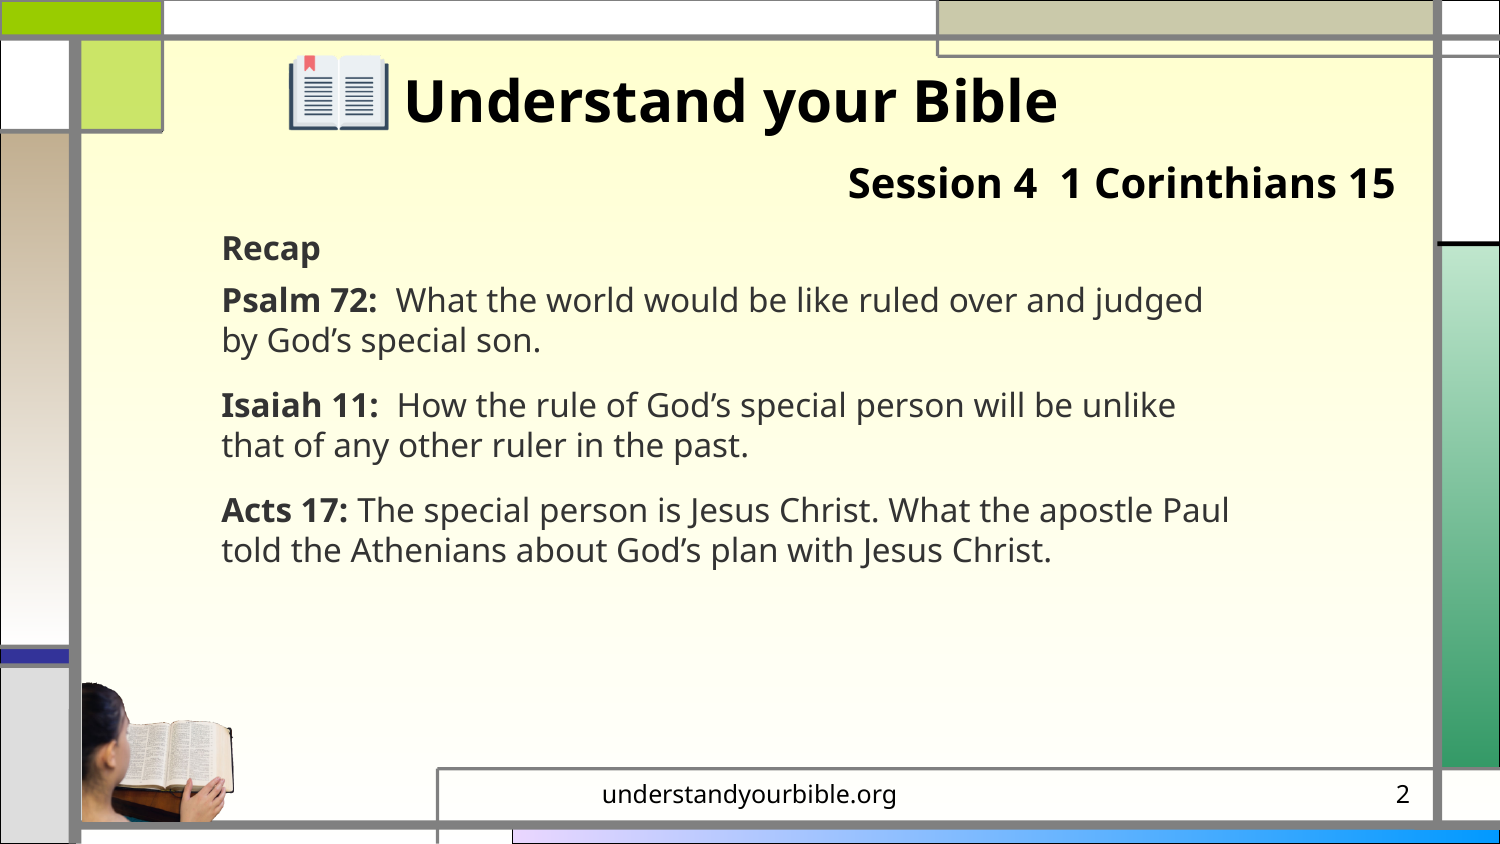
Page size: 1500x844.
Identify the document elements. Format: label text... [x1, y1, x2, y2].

slide_number 2 [1074, 770, 1425, 818]
text_box Understand your Bible [276, 16, 1187, 182]
picture [280, 47, 395, 138]
text_box Recap Psalm 72: What the world would be like ruled over and judged by God’s special son. Isaiah 11: How the rule of God’s special person will be unlike that of any other ruler in the past. Acts 17: The special person is Jesus Christ. What the apostle Paul told the Athenians about God’s plan with Jesus Christ. [206, 219, 1257, 683]
footer understandyourbible.org [512, 770, 988, 818]
picture [81, 682, 235, 822]
text_box Session 4 1 Corinthians 15 [820, 131, 1424, 233]
